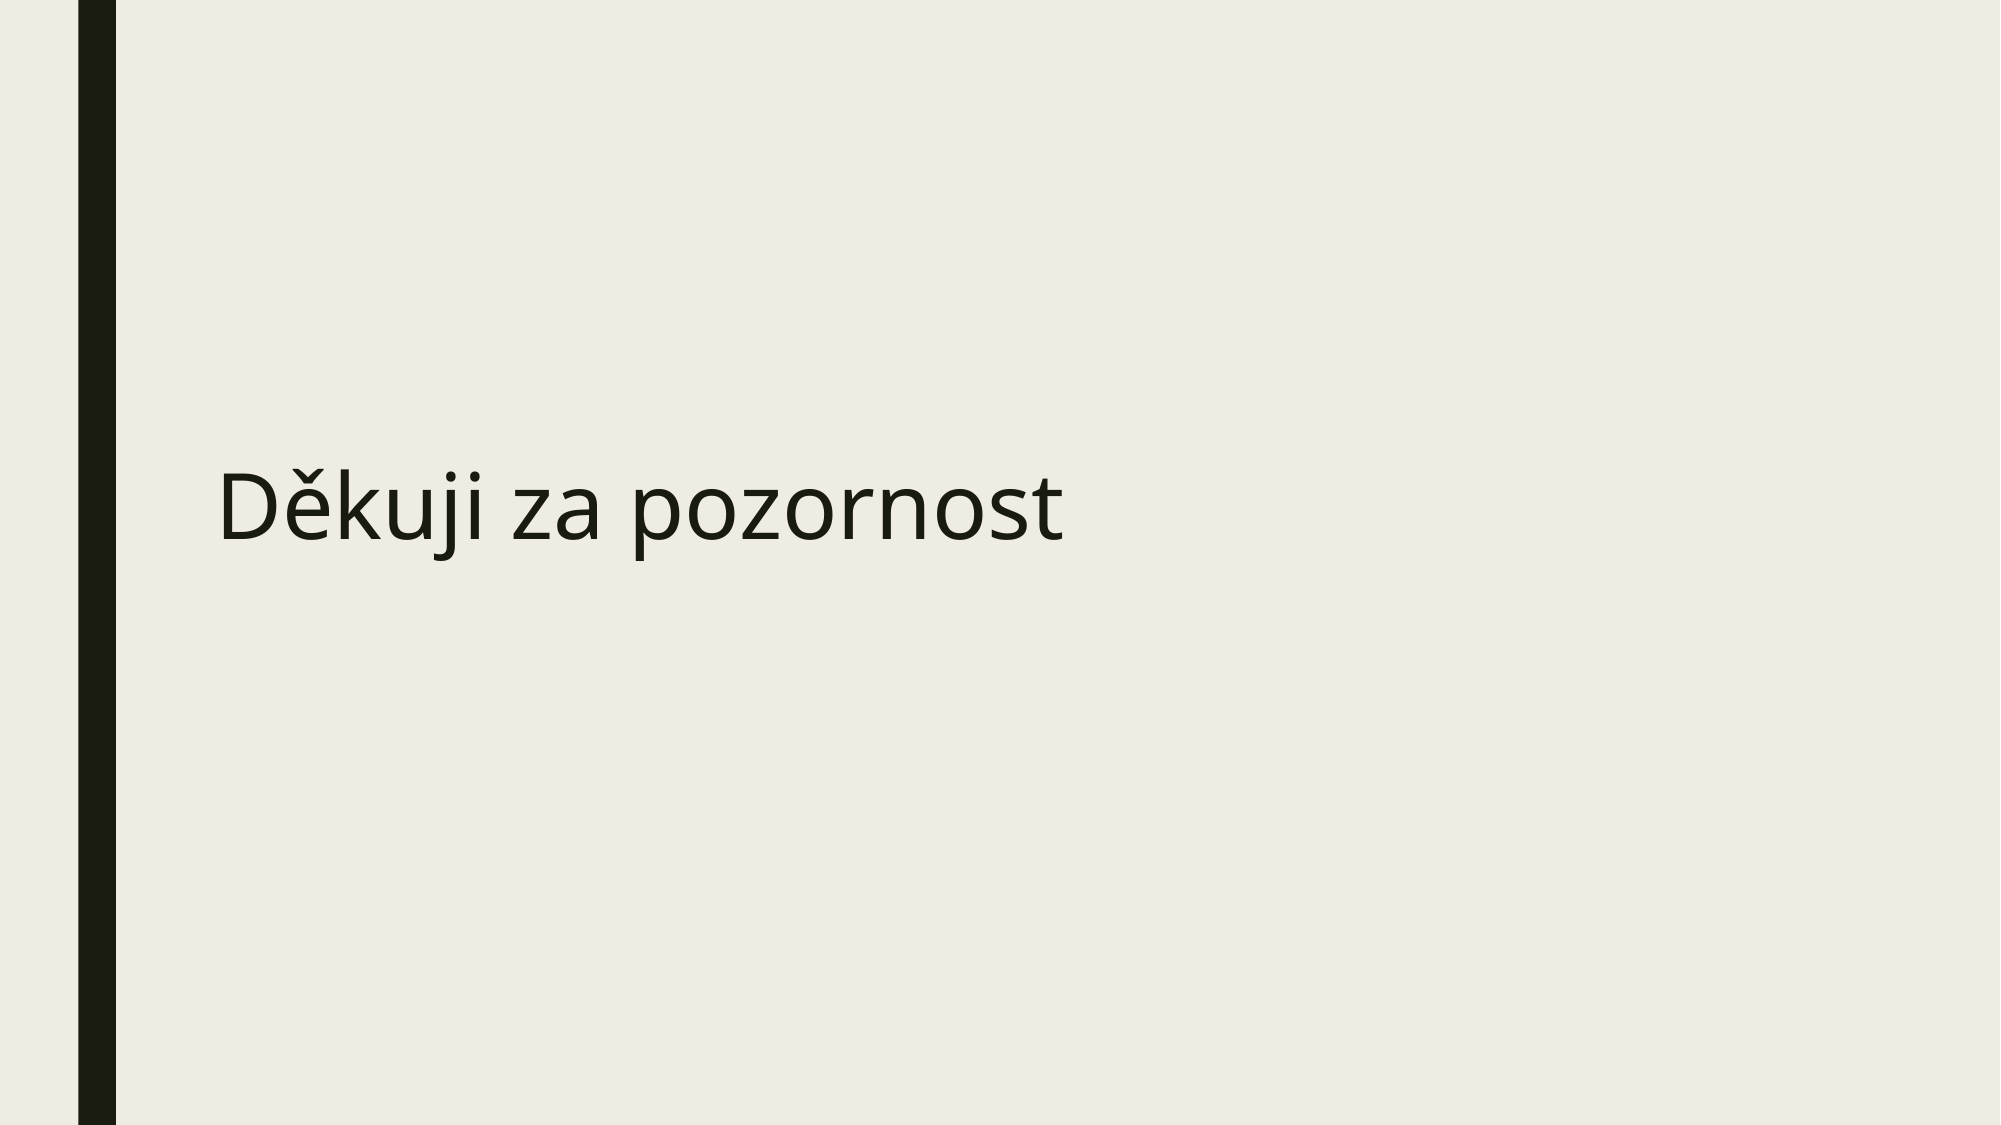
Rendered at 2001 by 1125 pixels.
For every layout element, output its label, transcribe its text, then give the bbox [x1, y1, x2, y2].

title Děkuji za pozornost [200, 453, 1800, 672]
